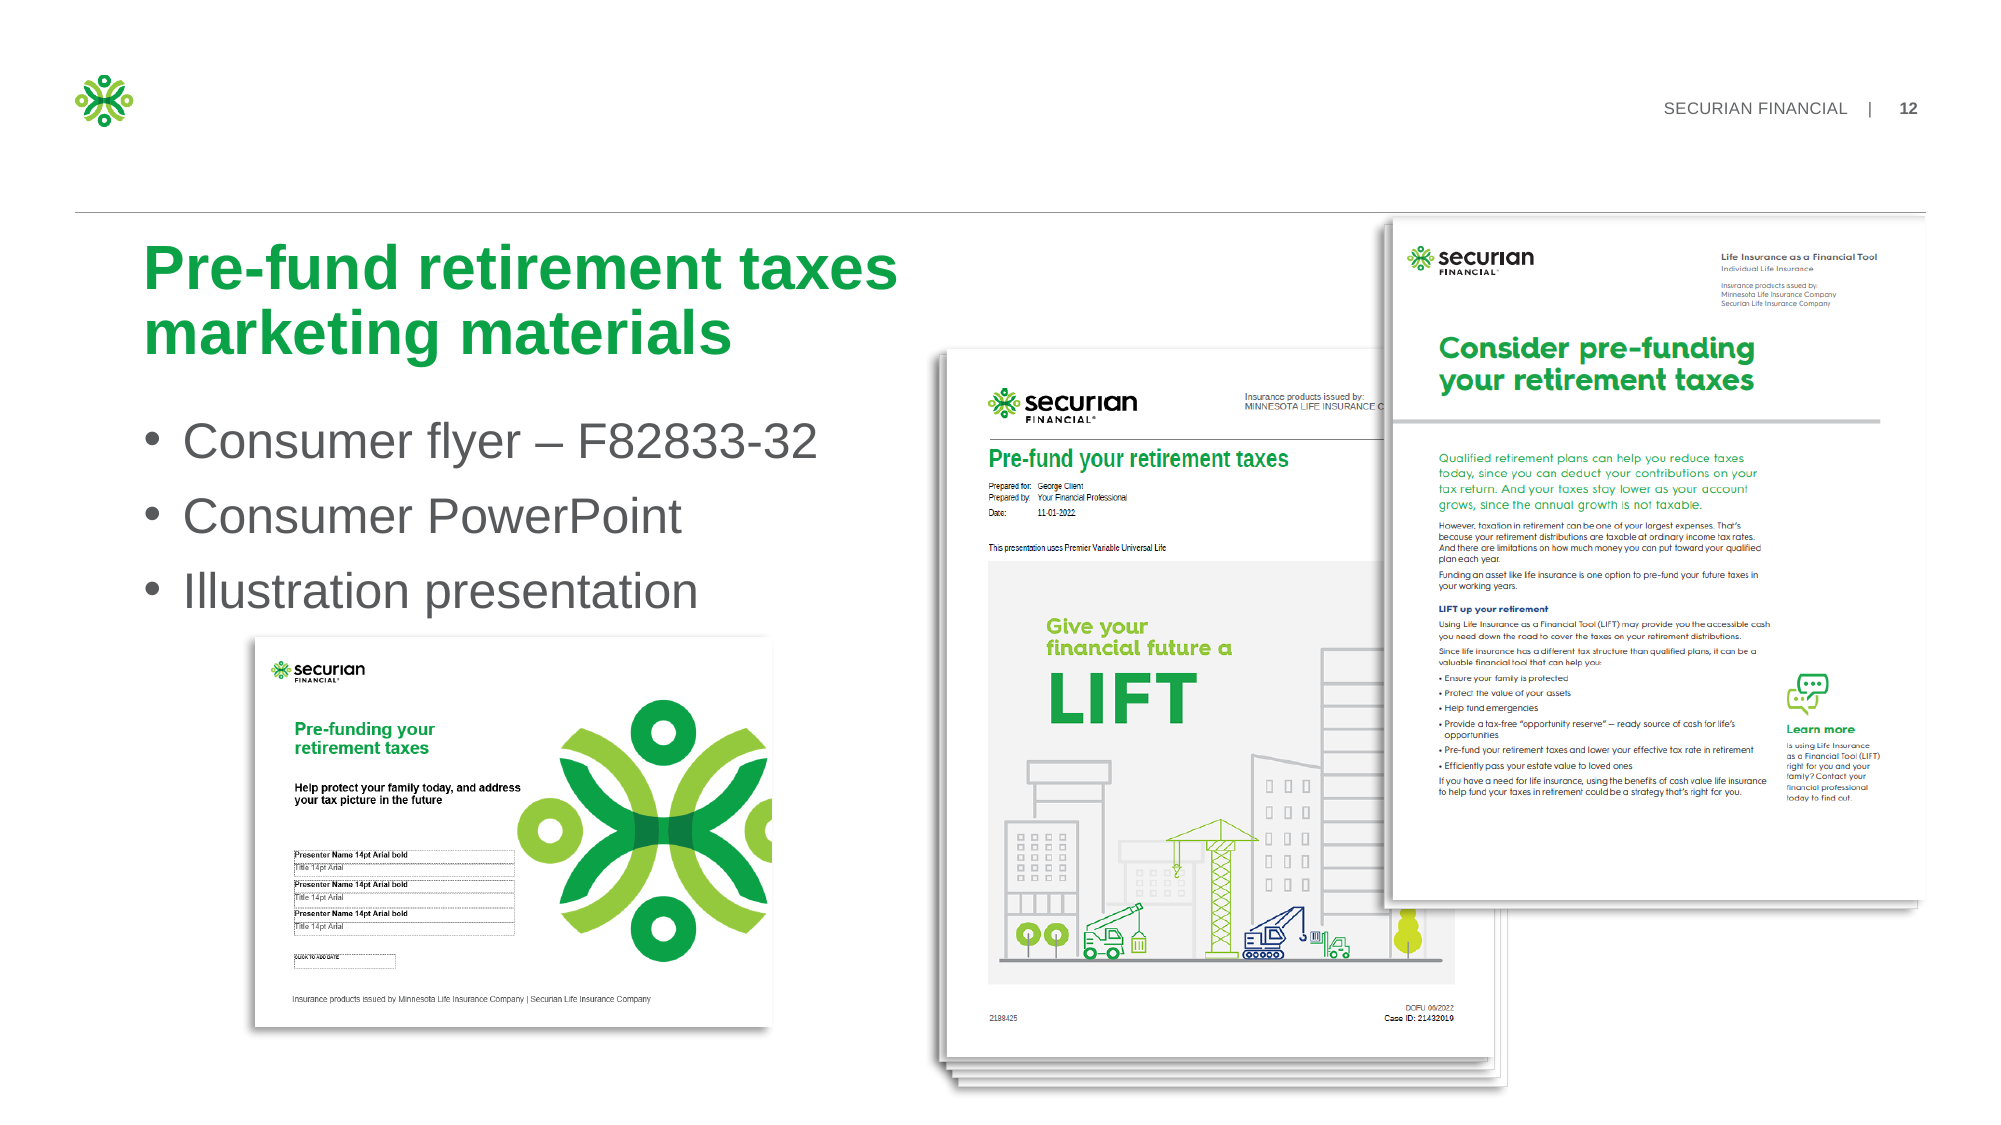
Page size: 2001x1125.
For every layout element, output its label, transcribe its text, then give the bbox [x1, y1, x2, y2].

picture [75, 75, 138, 130]
list Consumer flyer – F82833-32 Consumer PowerPoint Illustration presentation [143, 414, 927, 862]
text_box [939, 349, 1507, 1087]
title Pre-fund retirement taxes marketing materials [143, 237, 1372, 395]
picture [255, 636, 772, 1027]
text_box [1383, 216, 1925, 909]
